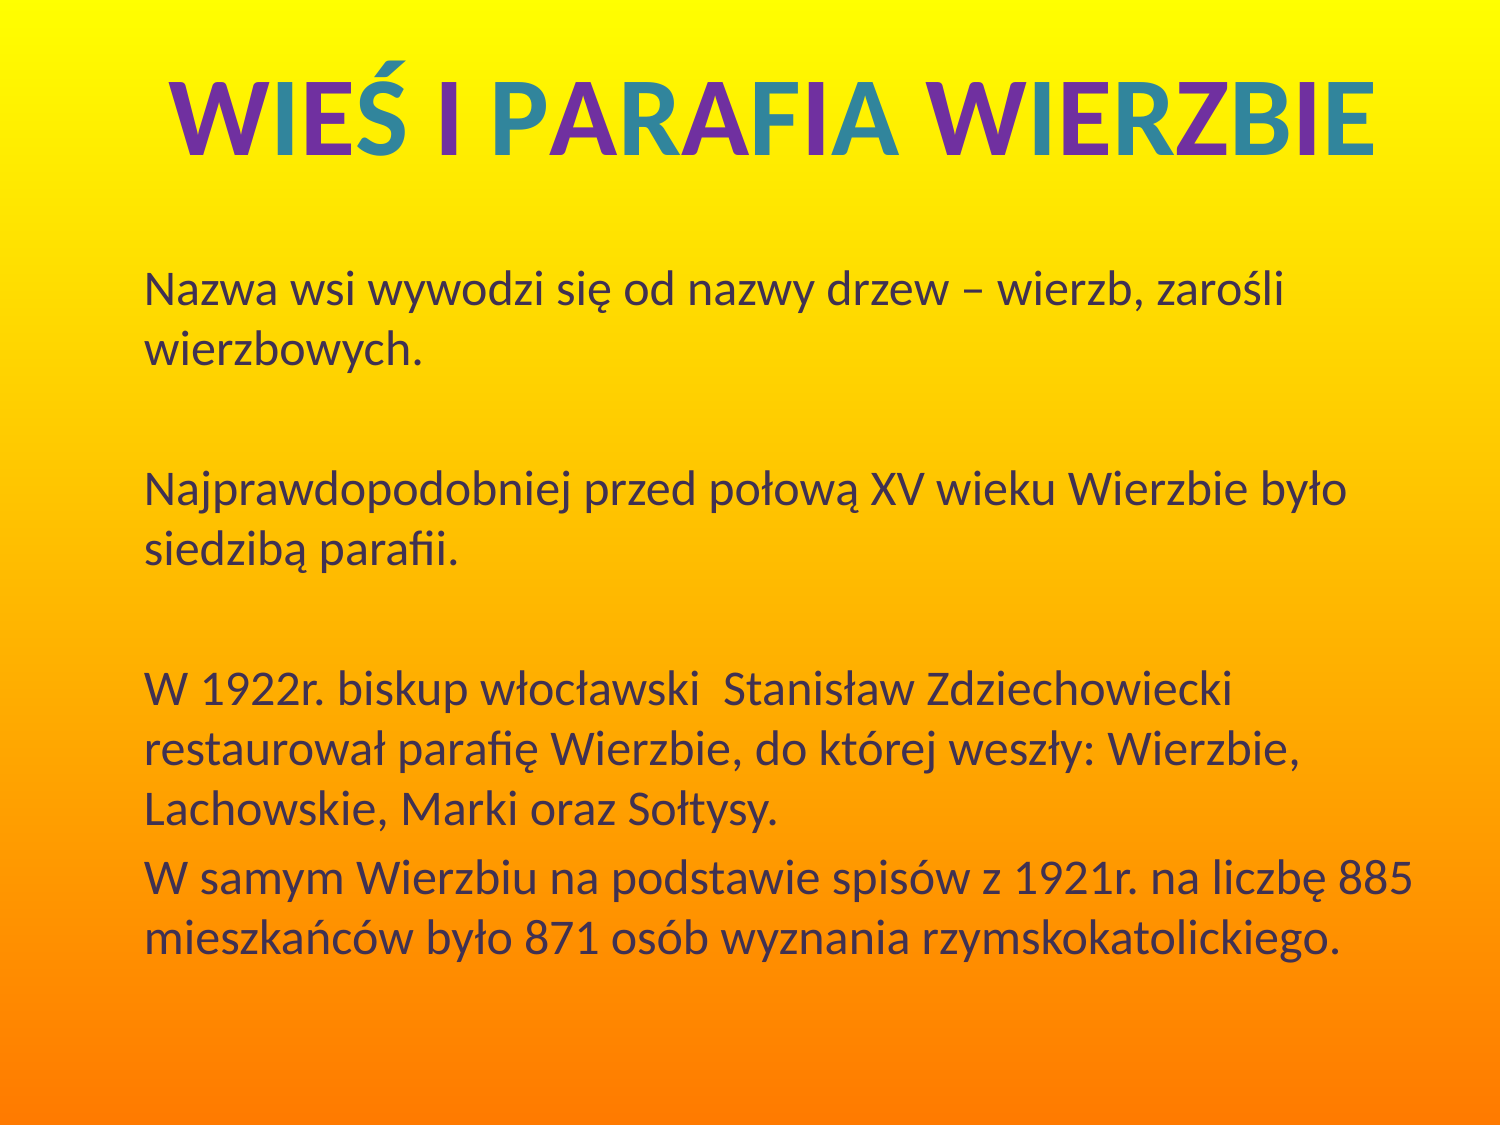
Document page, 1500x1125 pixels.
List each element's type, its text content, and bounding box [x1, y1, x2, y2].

list Nazwa wsi wywodzi się od nazwy drzew – wierzb, zarośli wierzbowych. Najprawdopodobniej przed połową XV wieku Wierzbie było siedzibą parafii. W 1922r. biskup włocławski Stanisław Zdziechowiecki restaurował parafię Wierzbie, do której weszły: Wierzbie, Lachowskie, Marki oraz Sołtysy. W samym Wierzbiu na podstawie spisów z 1921r. na liczbę 885 mieszkańców było 871 osób wyznania rzymskokatolickiego. [128, 222, 1451, 973]
title WIEŚ I PARAFIA WIERZBIE [117, 35, 1393, 259]
